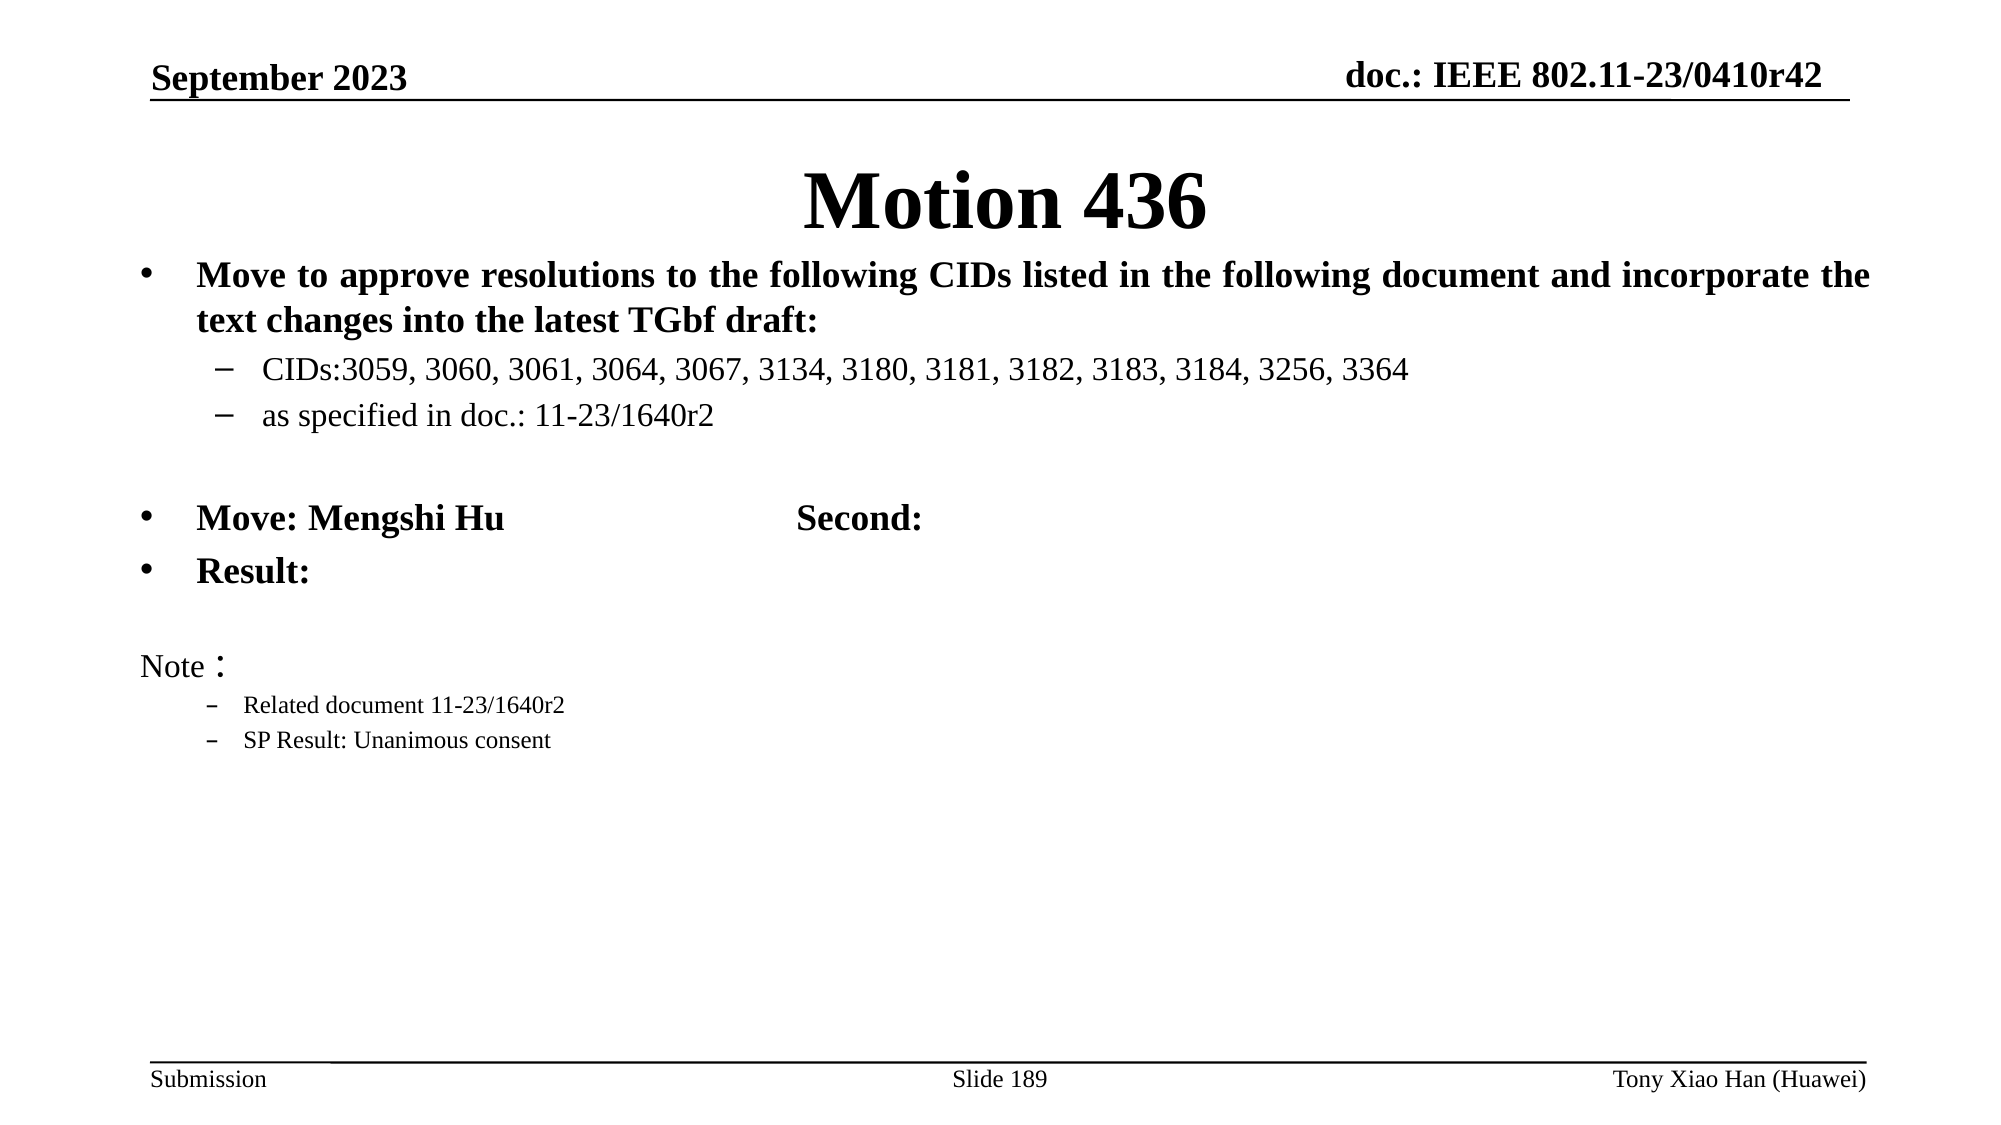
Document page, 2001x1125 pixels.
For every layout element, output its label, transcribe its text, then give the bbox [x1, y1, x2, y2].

text_box Motion 436 [368, 137, 1644, 212]
text_box Move to approve resolutions to the following CIDs listed in the following document and incorporate the text changes into the latest TGbf draft: CIDs:3059, 3060, 3061, 3064, 3067, 3134, 3180, 3181, 3182, 3183, 3184, 3256, 3364 as specified in doc.: 11-23/1640r2 Move: Mengshi Hu Second: Result: Note： Related document 11-23/1640r2 SP Result: Unanimous consent [125, 212, 1888, 988]
